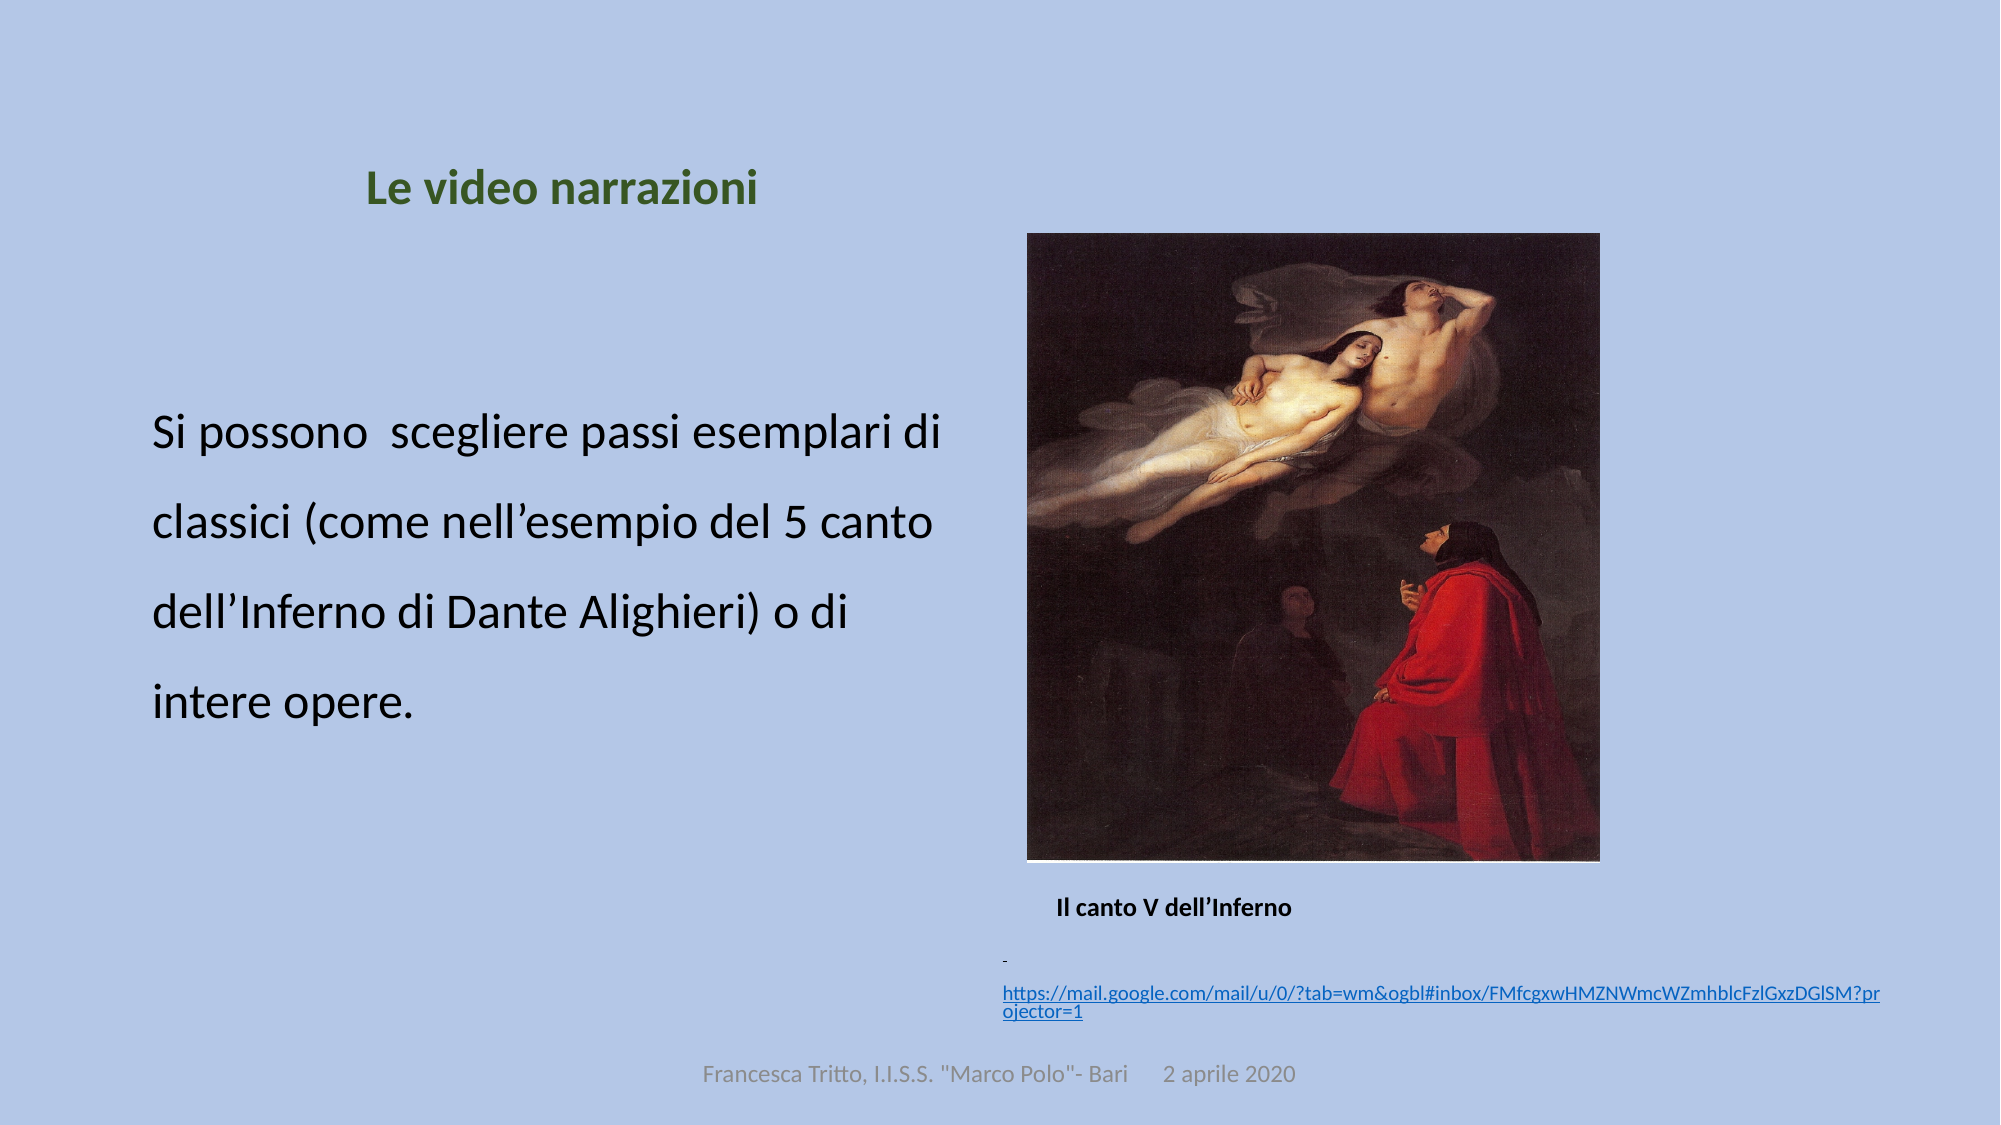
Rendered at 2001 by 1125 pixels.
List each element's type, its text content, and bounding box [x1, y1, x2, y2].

picture [1027, 233, 1600, 863]
list Le video narrazioni Si possono scegliere passi esemplari di classici (come nell’esempio del 5 canto dell’Inferno di Dante Alighieri) o di intere opere. [137, 83, 988, 1014]
list Il canto V dell’Inferno https://mail.google.com/mail/u/0/?tab=wm&ogbl#inbox/FMfcgxwHMZNWmcWZmhblcFzlGxzDGlSM?projector=1 [987, 299, 1896, 1014]
footer Francesca Tritto, I.I.S.S. "Marco Polo"- Bari 2 aprile 2020 [662, 1042, 1338, 1103]
